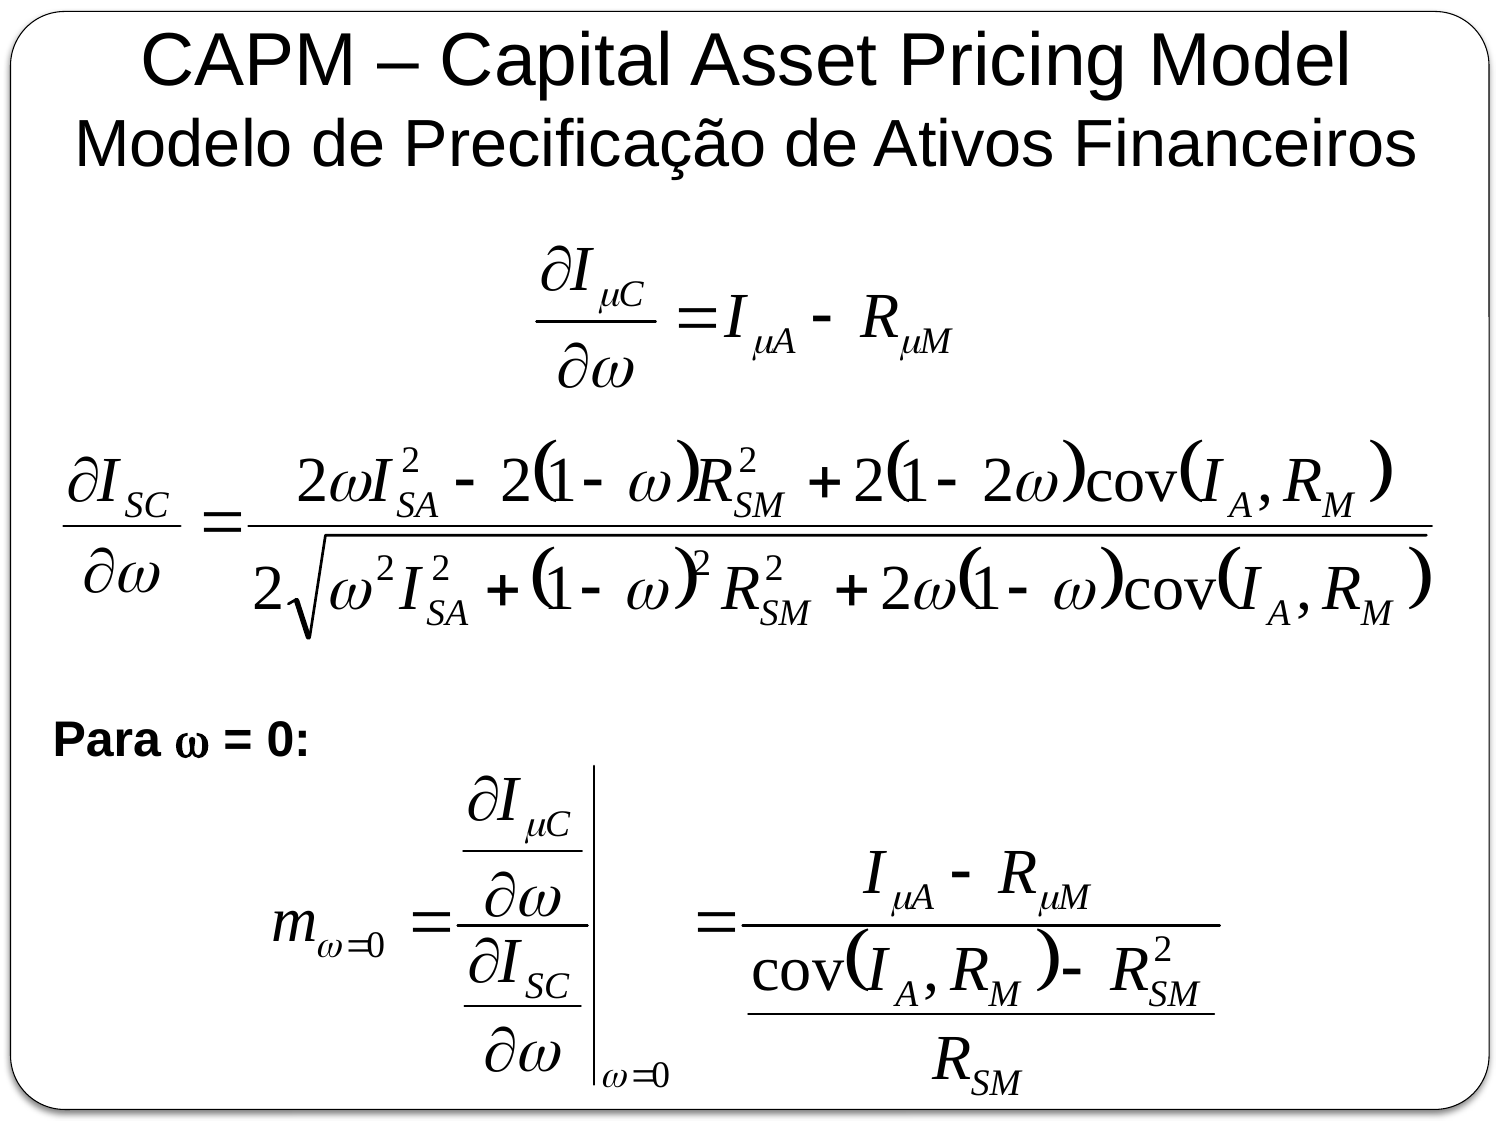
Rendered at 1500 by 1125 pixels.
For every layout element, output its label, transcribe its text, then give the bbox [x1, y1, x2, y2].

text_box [261, 753, 1236, 1108]
text_box Para w = 0: [38, 693, 1456, 775]
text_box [52, 429, 1444, 655]
text_box CAPM – Capital Asset Pricing Model Modelo de Precificação de Ativos Financeiros [50, 60, 1444, 130]
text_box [525, 224, 971, 402]
